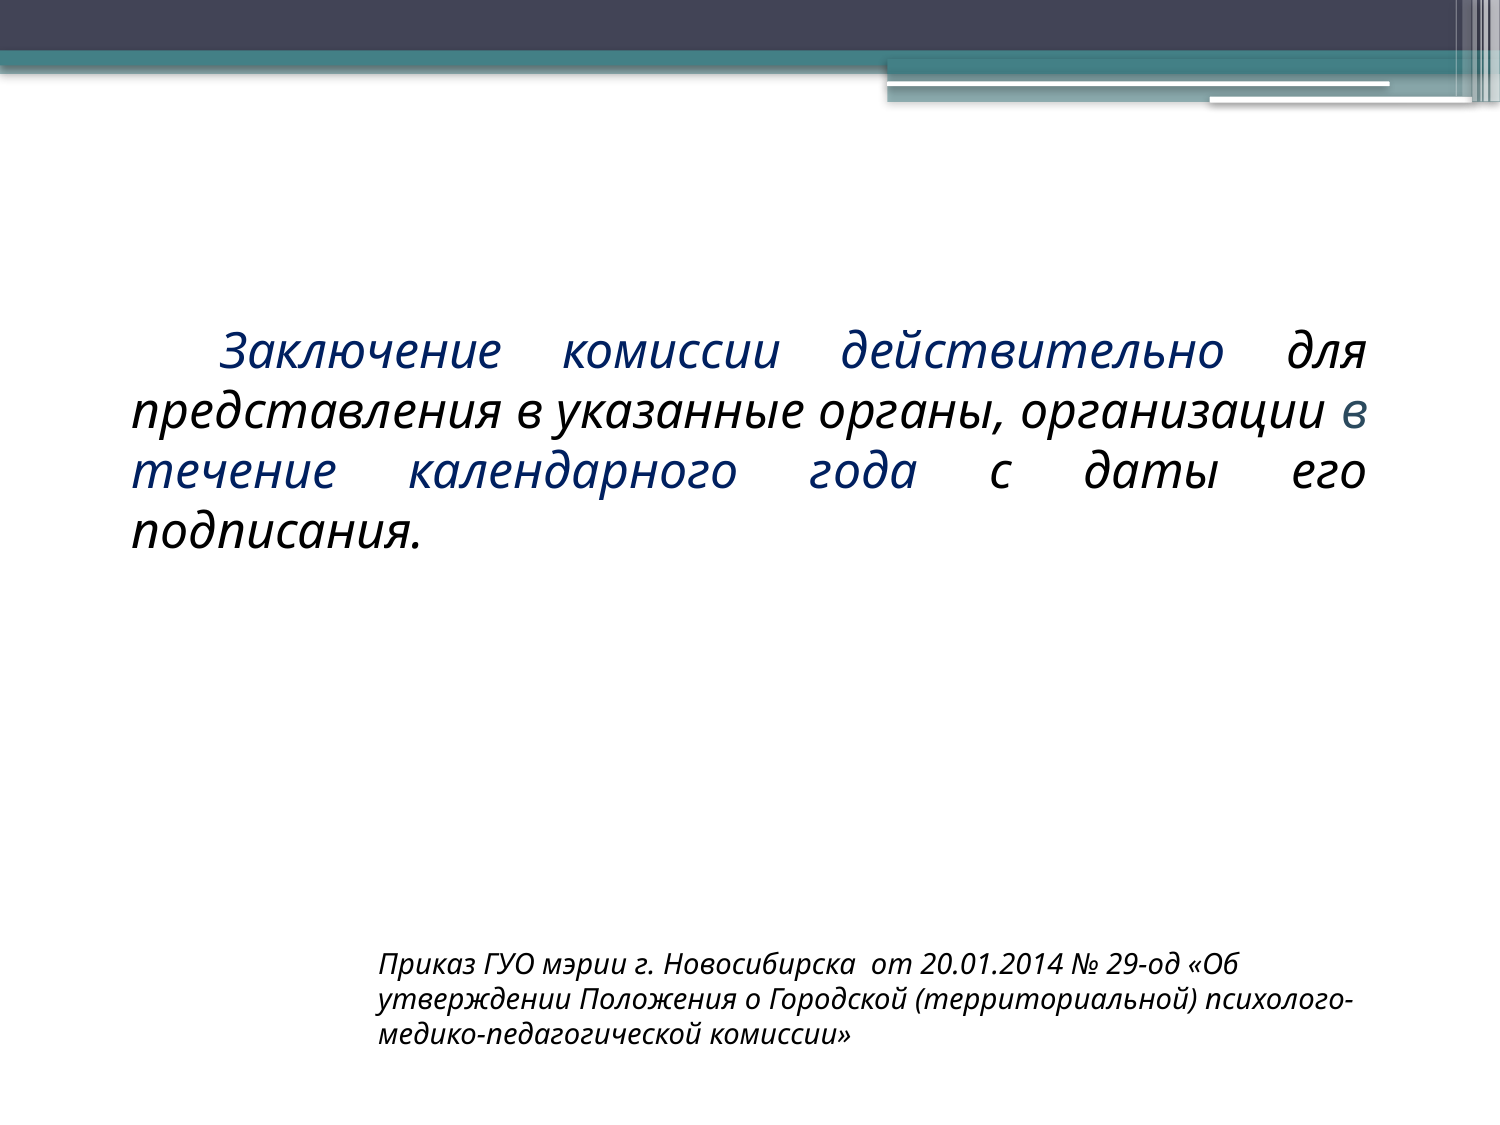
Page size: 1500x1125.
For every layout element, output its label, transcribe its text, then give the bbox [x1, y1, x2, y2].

text_box Приказ ГУО мэрии г. Новосибирска от 20.01.2014 № 29-од «Об утверждении Положения о Городской (территориальной) психолого-медико-педагогической комиссии» [363, 938, 1454, 1058]
text_box Заключение комиссии действительно для представления в указанные органы, организации в течение календарного года с даты его подписания. [117, 310, 1383, 566]
